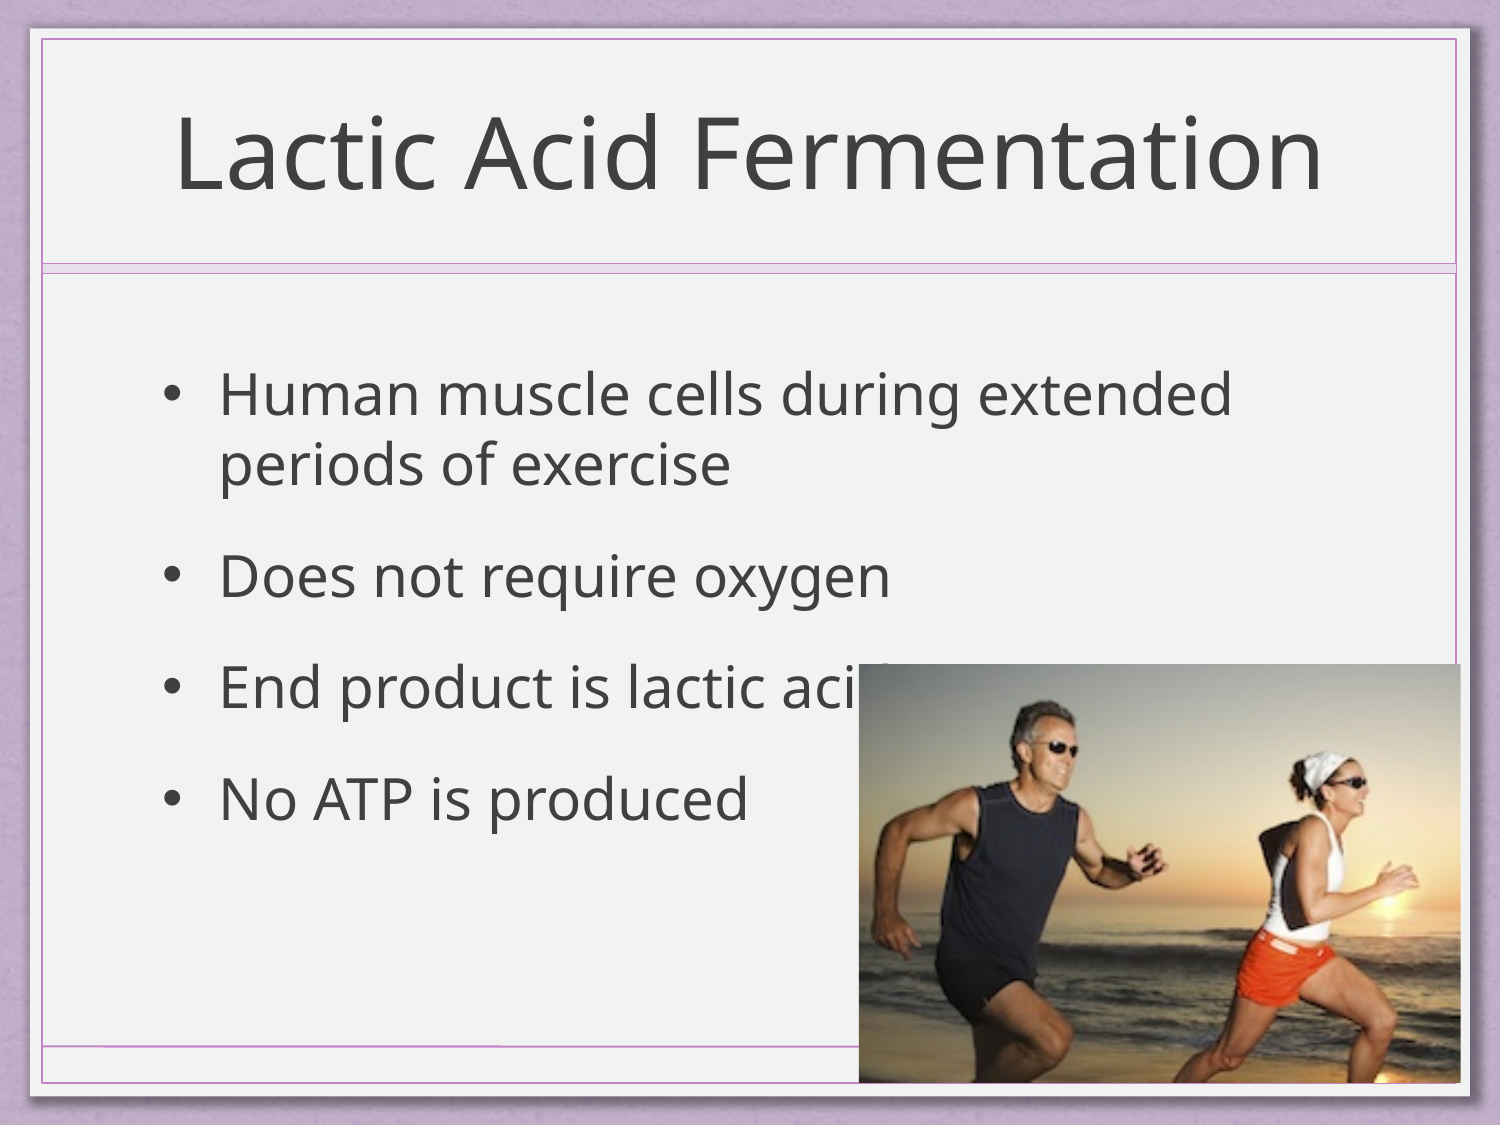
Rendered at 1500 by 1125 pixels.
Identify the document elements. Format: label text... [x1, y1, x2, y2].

picture [858, 663, 1462, 1084]
title Lactic Acid Fermentation [147, 40, 1353, 260]
list Human muscle cells during extended periods of exercise Does not require oxygen End product is lactic acid No ATP is produced [147, 350, 1353, 995]
